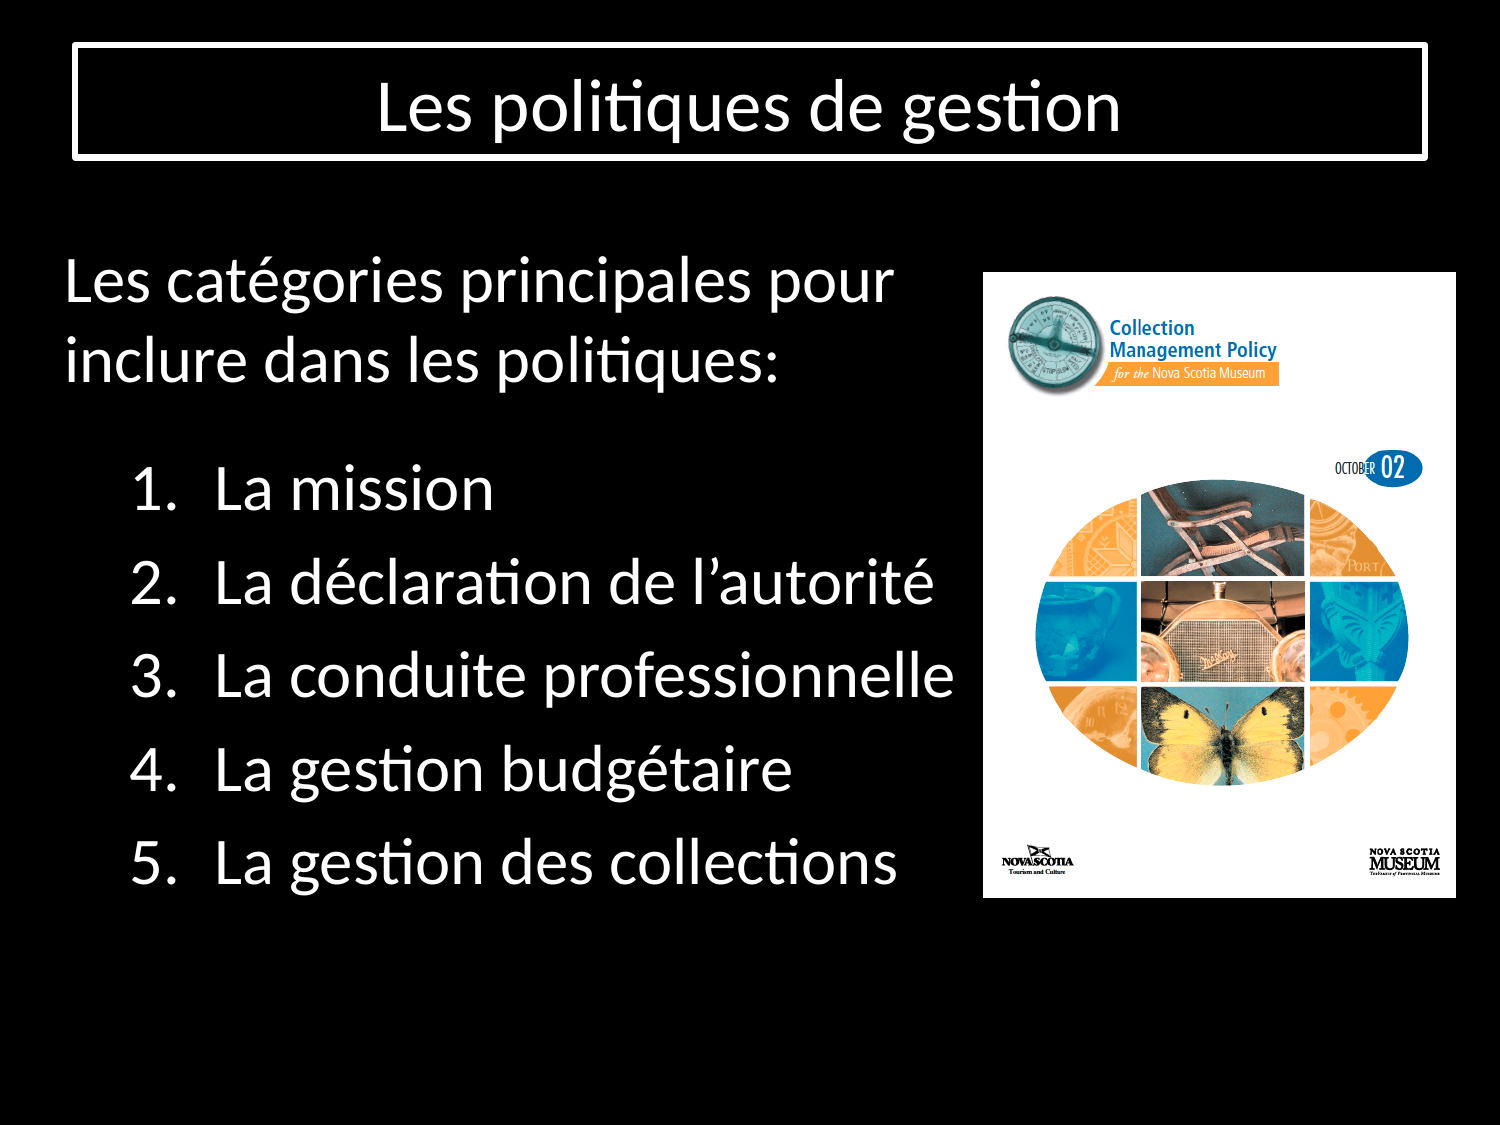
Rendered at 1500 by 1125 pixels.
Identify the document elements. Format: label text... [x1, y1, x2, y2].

picture [982, 272, 1456, 898]
list Les catégories principales pour inclure dans les politiques: La mission La déclaration de l’autorité La conduite professionnelle La gestion budgétaire La gestion des collections [49, 228, 1018, 1125]
title Les politiques de gestion [75, 45, 1425, 158]
